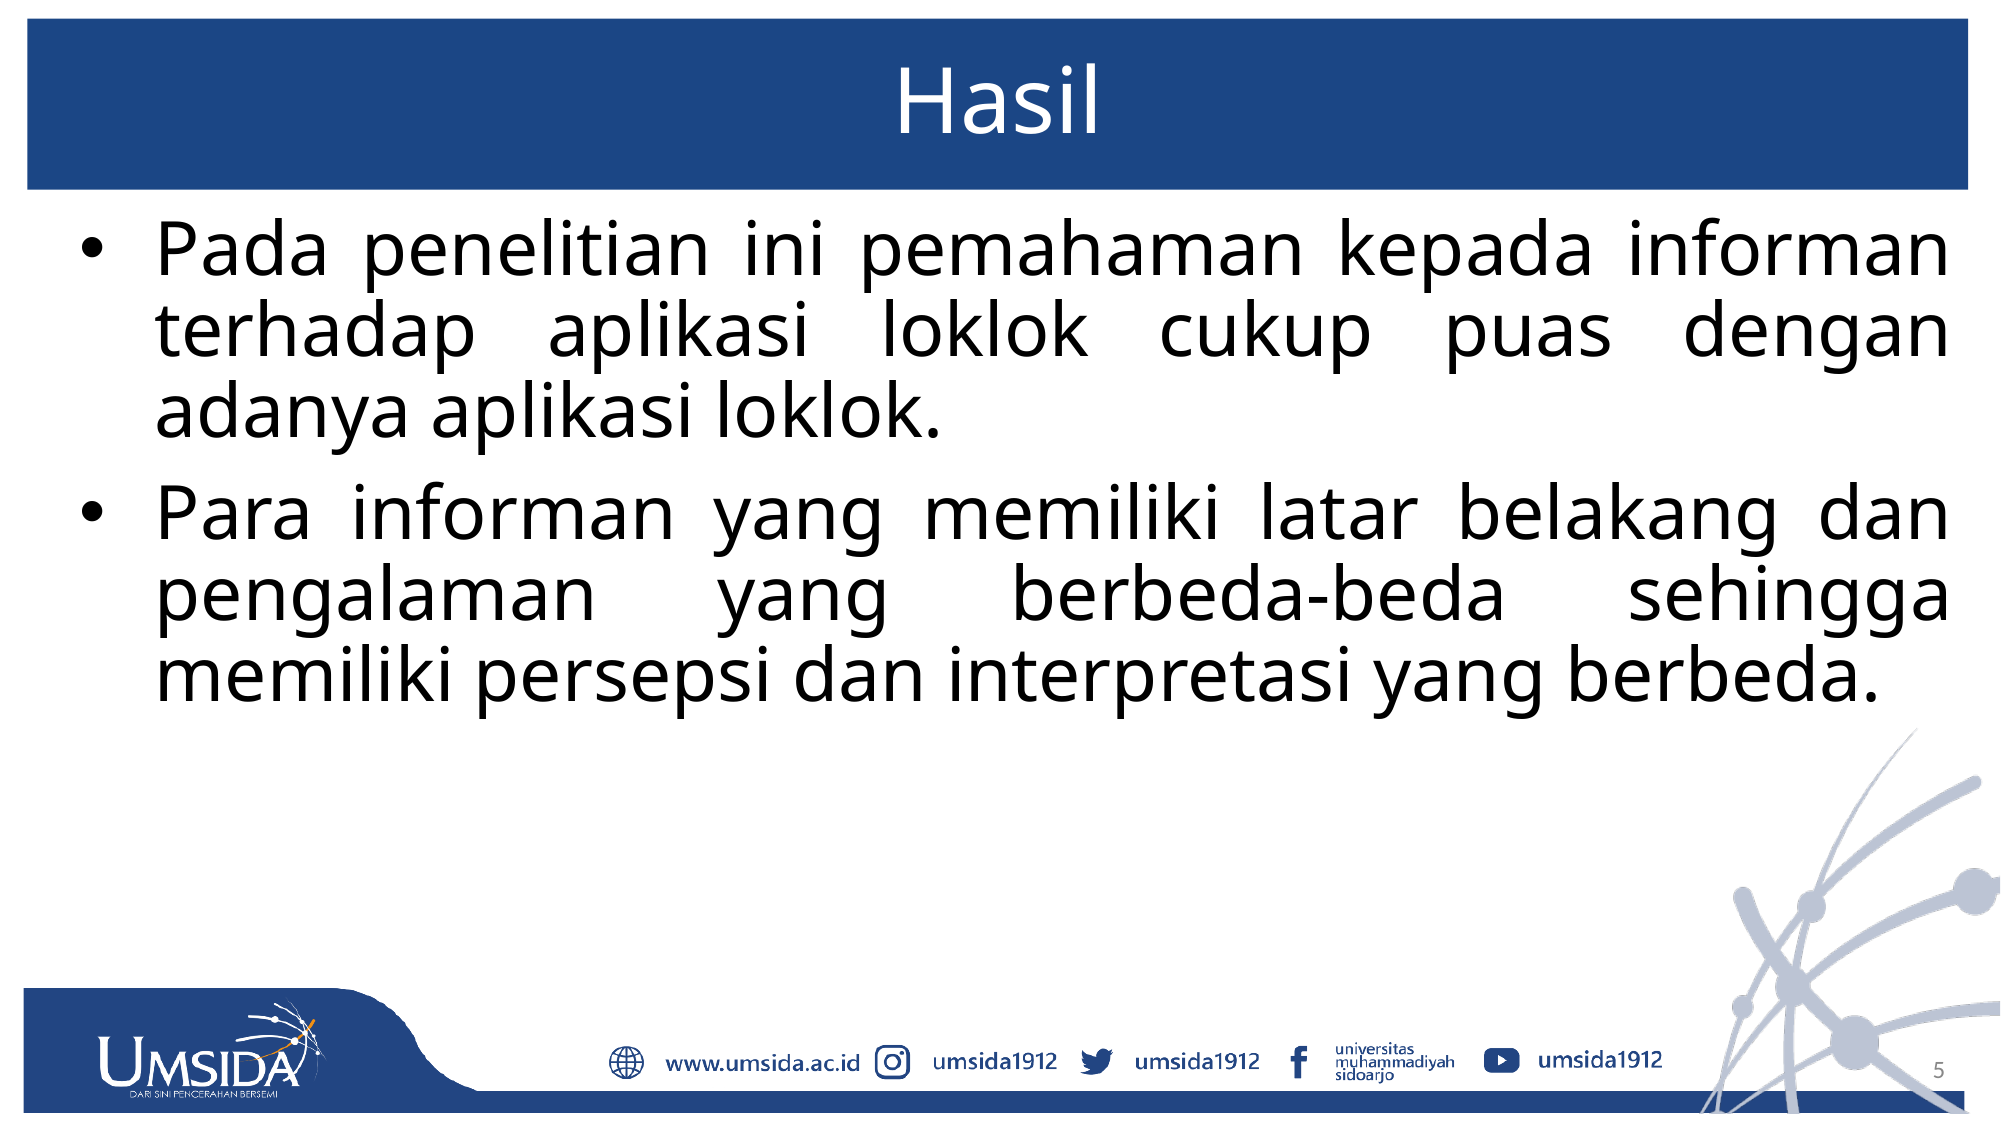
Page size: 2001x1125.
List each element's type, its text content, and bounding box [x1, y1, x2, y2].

picture [23, 51, 2001, 1114]
list Pada penelitian ini pemahaman kepada informan terhadap aplikasi loklok cukup puas dengan adanya aplikasi loklok. Para informan yang memiliki latar belakang dan pengalaman yang berbeda-beda sehingga memiliki persepsi dan interpretasi yang berbeda. [27, 203, 1969, 1039]
title Hasil [27, 18, 1969, 190]
